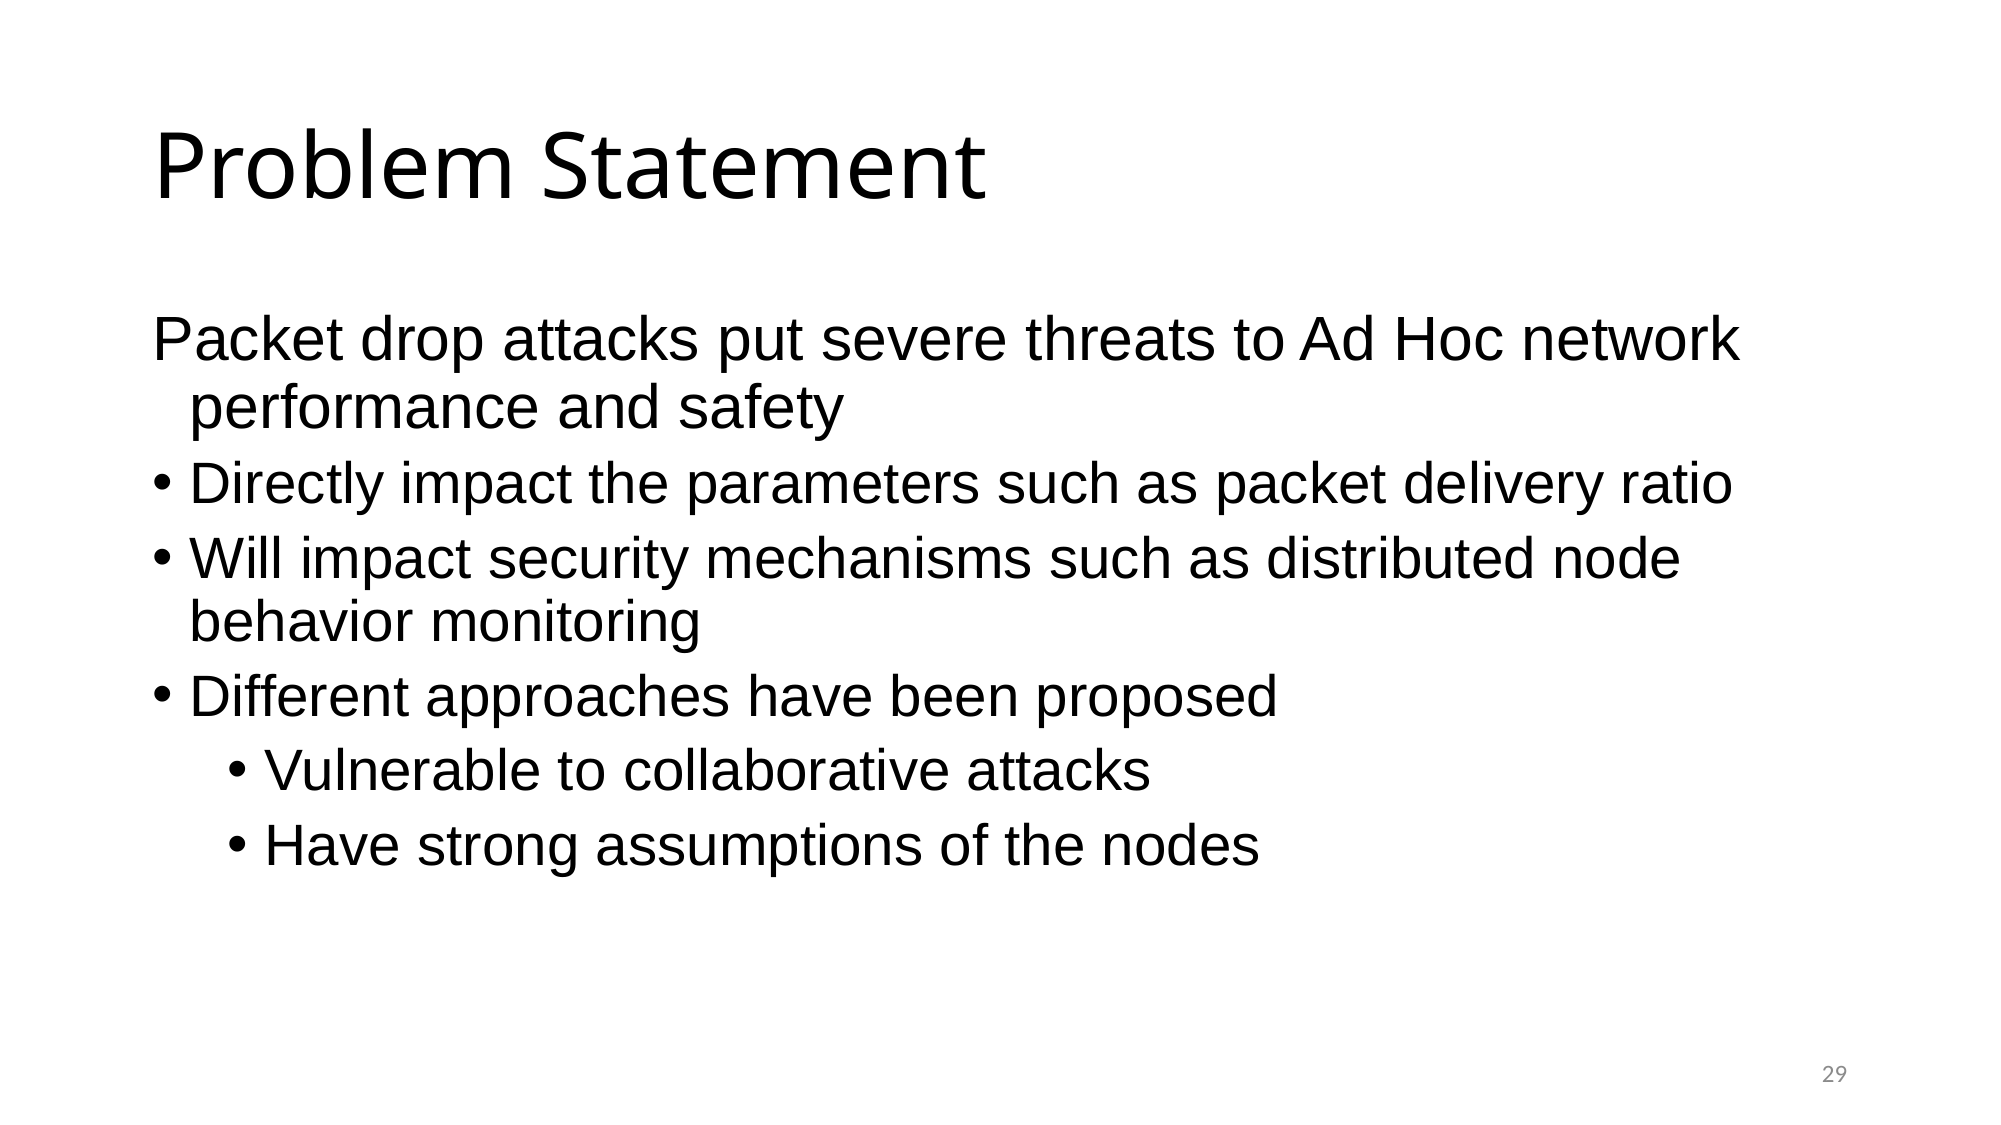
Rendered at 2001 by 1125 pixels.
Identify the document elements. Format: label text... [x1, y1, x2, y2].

slide_number 29 [1412, 1042, 1863, 1103]
list Packet drop attacks put severe threats to Ad Hoc network performance and safety Directly impact the parameters such as packet delivery ratio Will impact security mechanisms such as distributed node behavior monitoring Different approaches have been proposed Vulnerable to collaborative attacks Have strong assumptions of the nodes [137, 299, 1863, 1014]
title Problem Statement [137, 59, 1863, 278]
